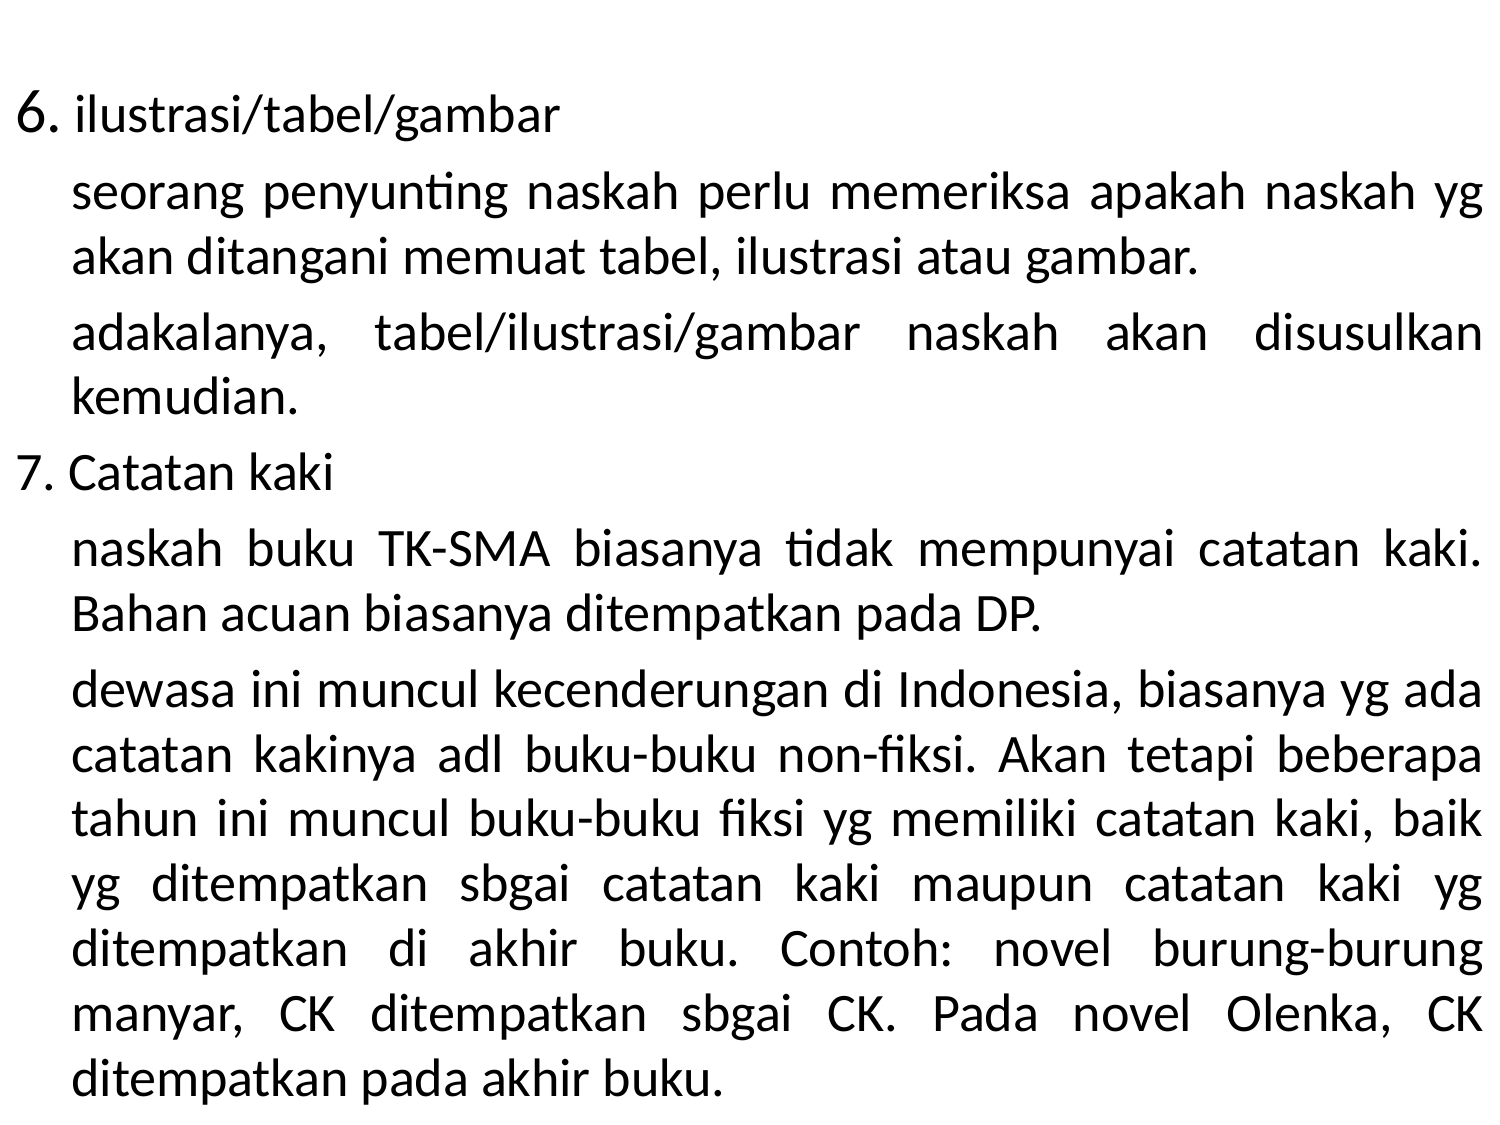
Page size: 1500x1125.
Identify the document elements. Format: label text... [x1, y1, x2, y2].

list 6. ilustrasi/tabel/gambar seorang penyunting naskah perlu memeriksa apakah naskah yg akan ditangani memuat tabel, ilustrasi atau gambar. adakalanya, tabel/ilustrasi/gambar naskah akan disusulkan kemudian. 7. Catatan kaki naskah buku TK-SMA biasanya tidak mempunyai catatan kaki. Bahan acuan biasanya ditempatkan pada DP. dewasa ini muncul kecenderungan di Indonesia, biasanya yg ada catatan kakinya adl buku-buku non-fiksi. Akan tetapi beberapa tahun ini muncul buku-buku fiksi yg memiliki catatan kaki, baik yg ditempatkan sbgai catatan kaki maupun catatan kaki yg ditempatkan di akhir buku. Contoh: novel burung-burung manyar, CK ditempatkan sbgai CK. Pada novel Olenka, CK ditempatkan pada akhir buku. [0, 62, 1500, 1125]
